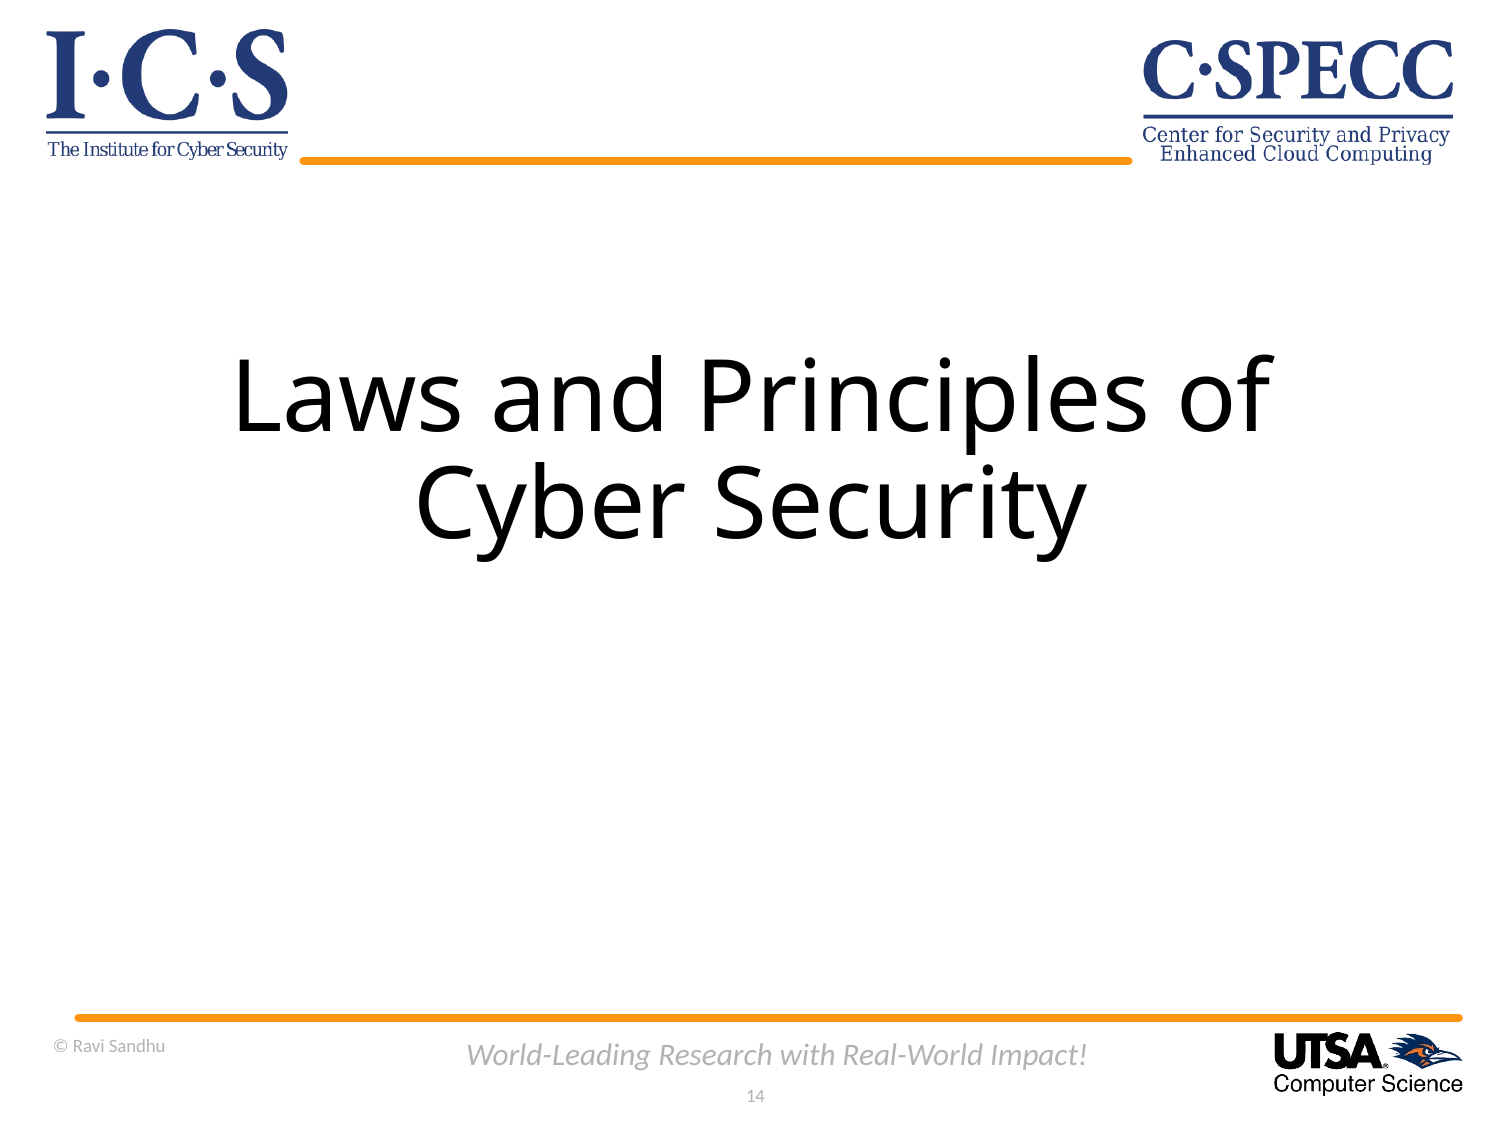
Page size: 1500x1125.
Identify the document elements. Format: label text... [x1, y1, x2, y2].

picture [46, 29, 288, 160]
picture [1264, 1022, 1473, 1098]
picture [1143, 40, 1453, 165]
slide_number © Ravi Sandhu [37, 1018, 450, 1073]
title Laws and Principles of Cyber Security [161, 337, 1341, 654]
slide_number 14 [719, 1065, 781, 1125]
footer World-Leading Research with Real-World Impact! [450, 1023, 1105, 1084]
